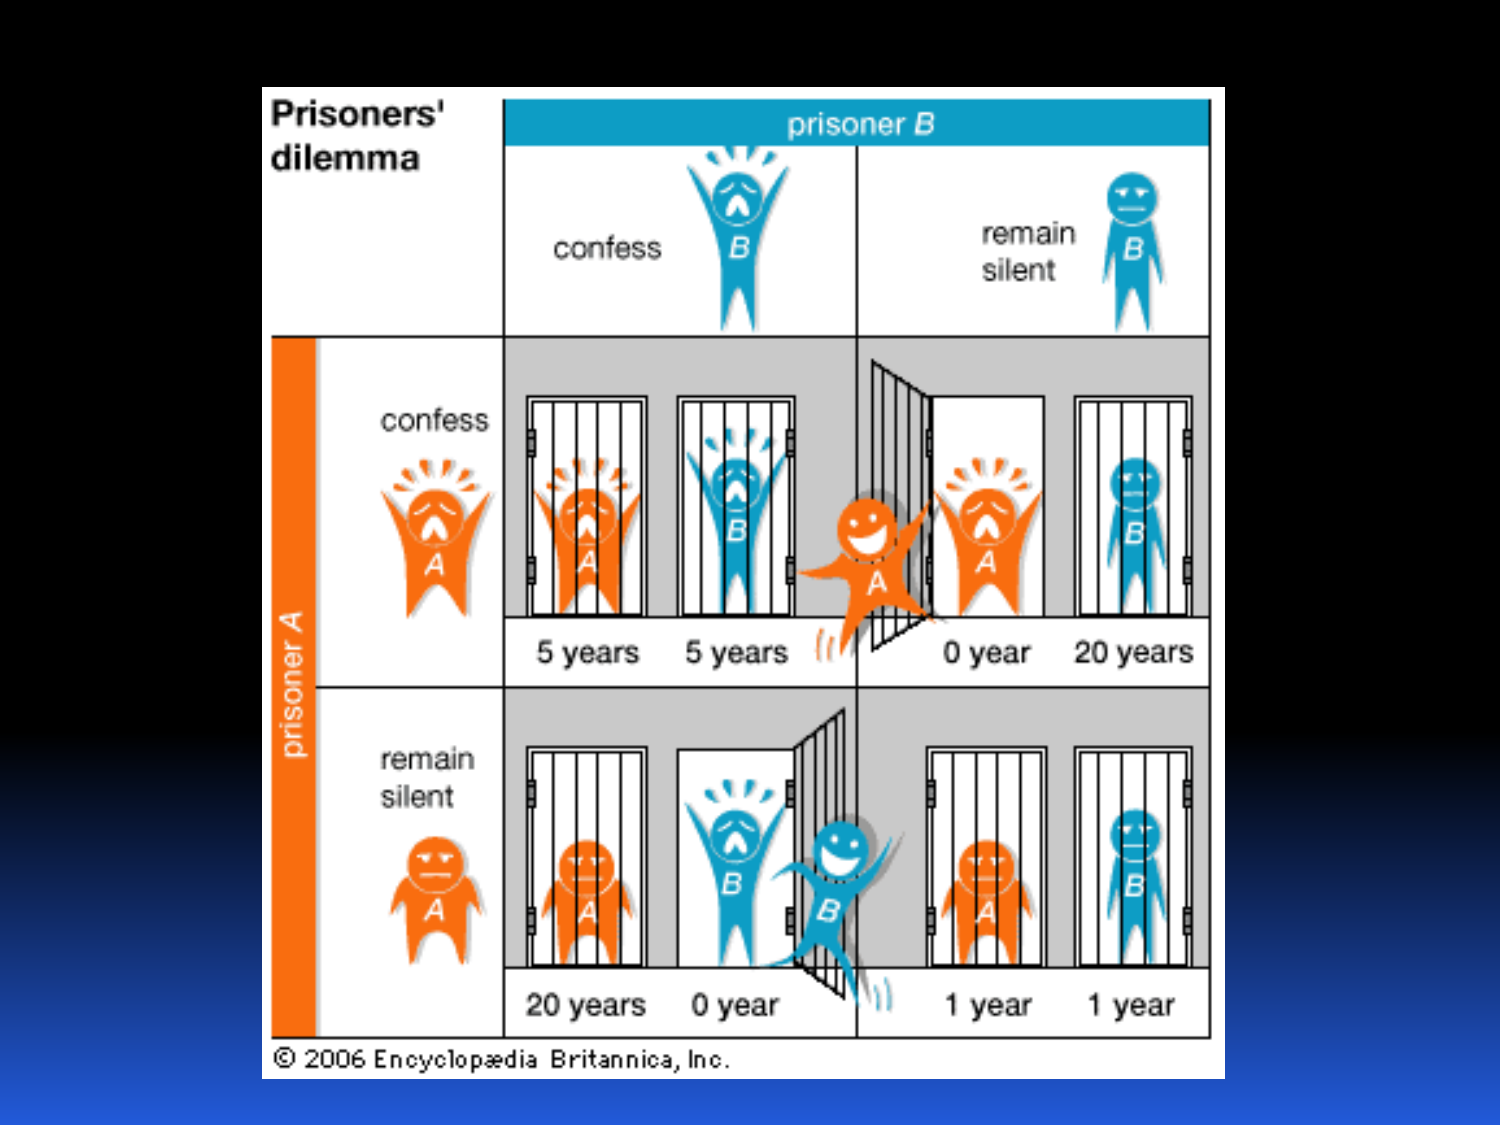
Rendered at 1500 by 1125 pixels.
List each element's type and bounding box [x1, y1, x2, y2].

picture [261, 86, 1226, 1079]
